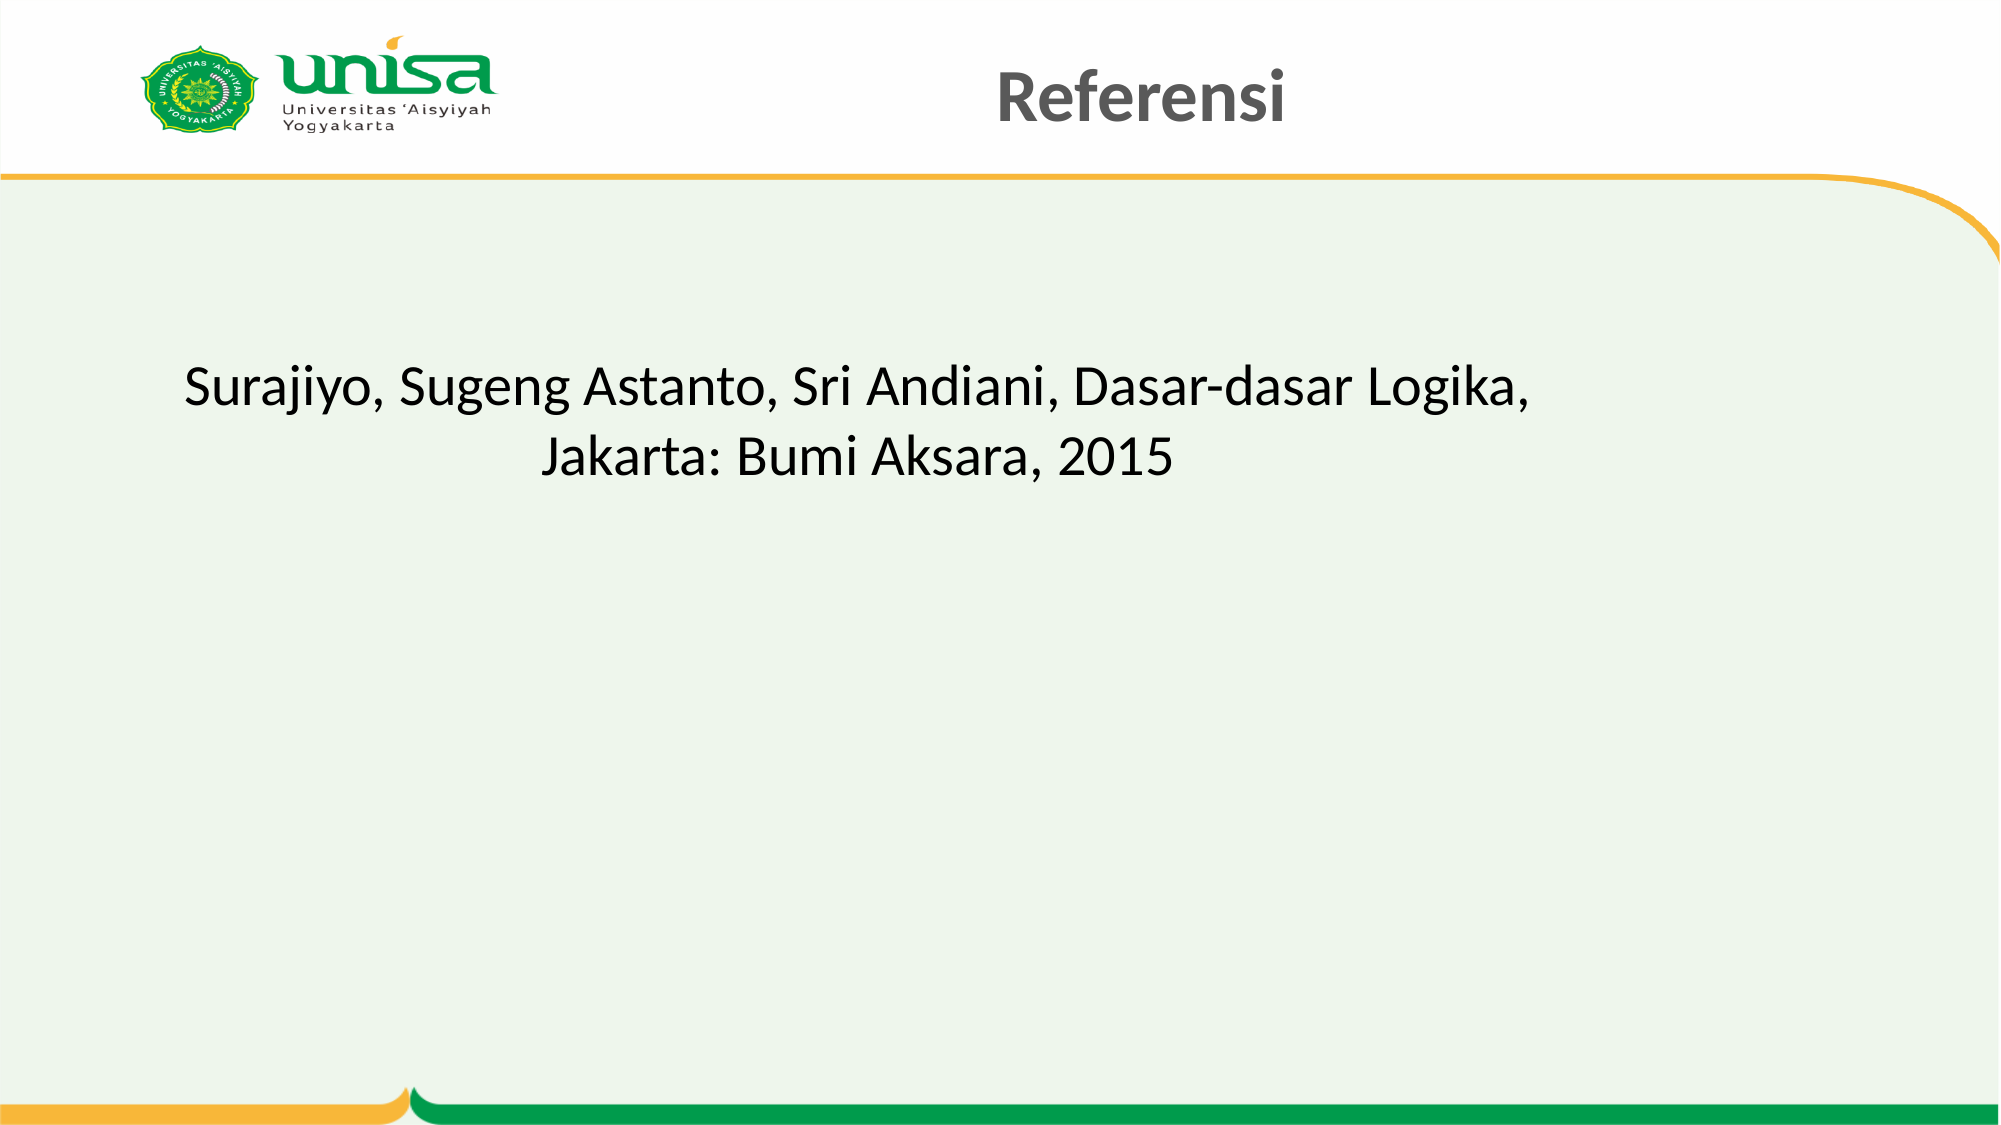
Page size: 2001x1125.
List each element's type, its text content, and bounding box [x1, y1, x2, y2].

title Referensi [981, 39, 1812, 133]
text_box Surajiyo, Sugeng Astanto, Sri Andiani, Dasar-dasar Logika, Jakarta: Bumi Aksara, 2015 [76, 339, 1640, 495]
picture [0, 0, 2000, 1125]
